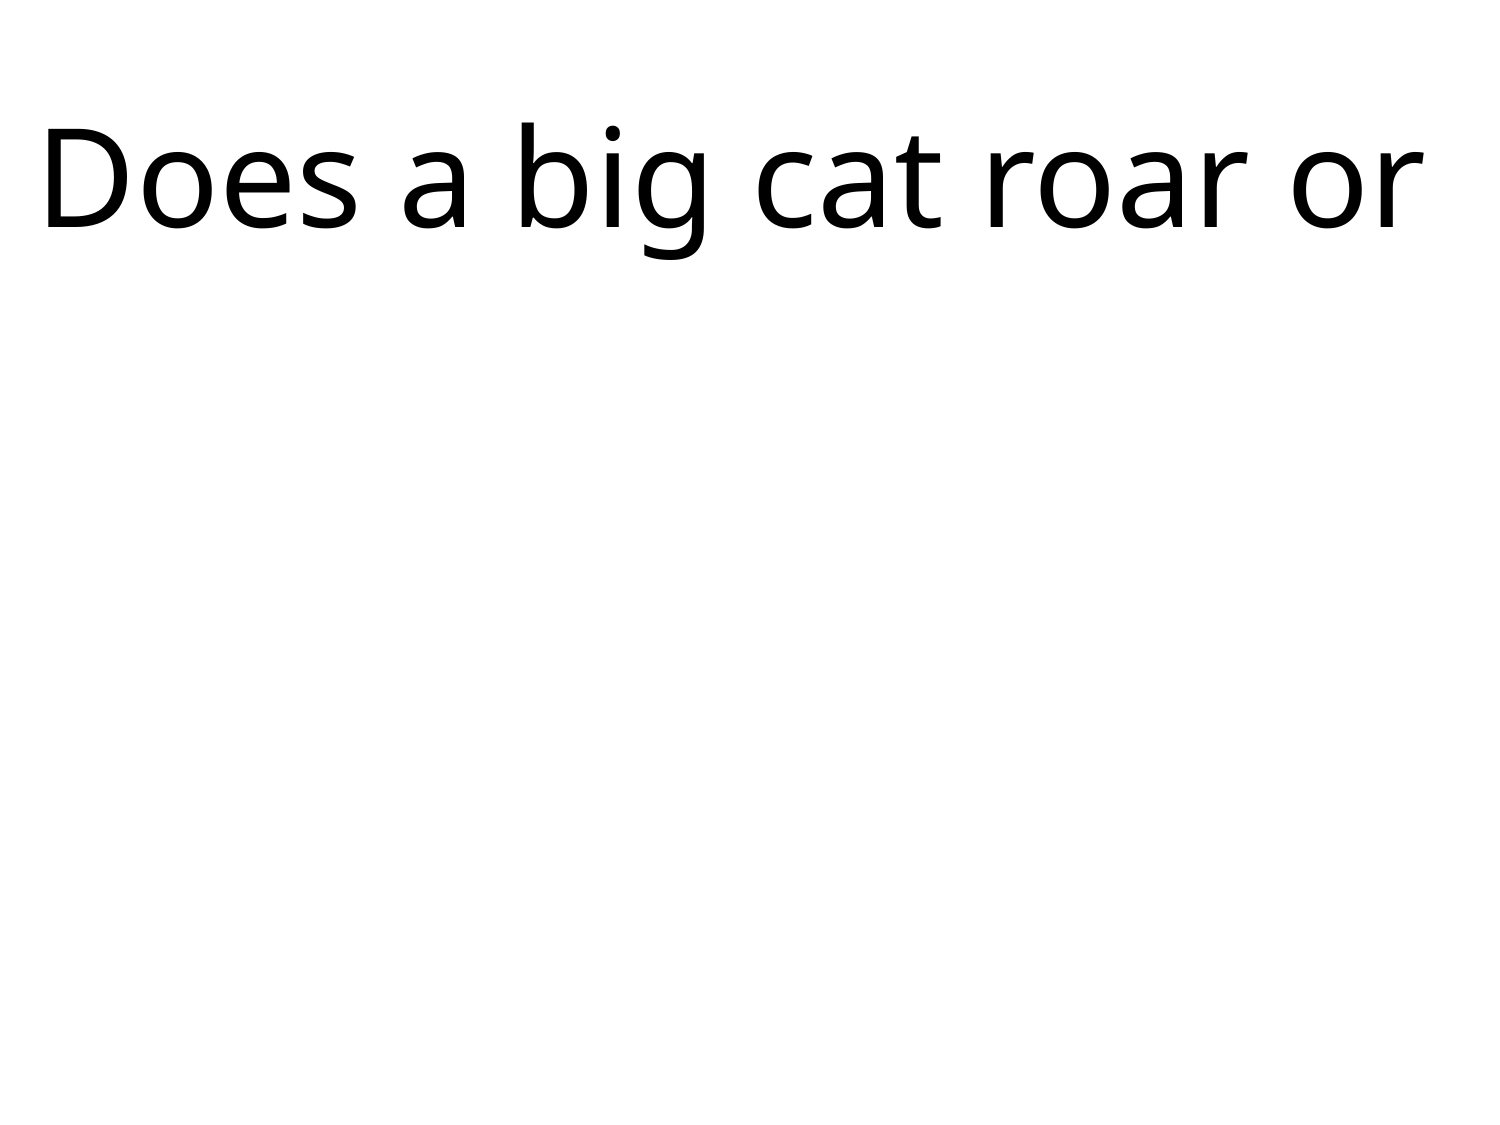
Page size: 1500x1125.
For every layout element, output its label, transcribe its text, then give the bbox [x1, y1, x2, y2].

text_box Does a big cat roar or [21, 82, 1483, 262]
